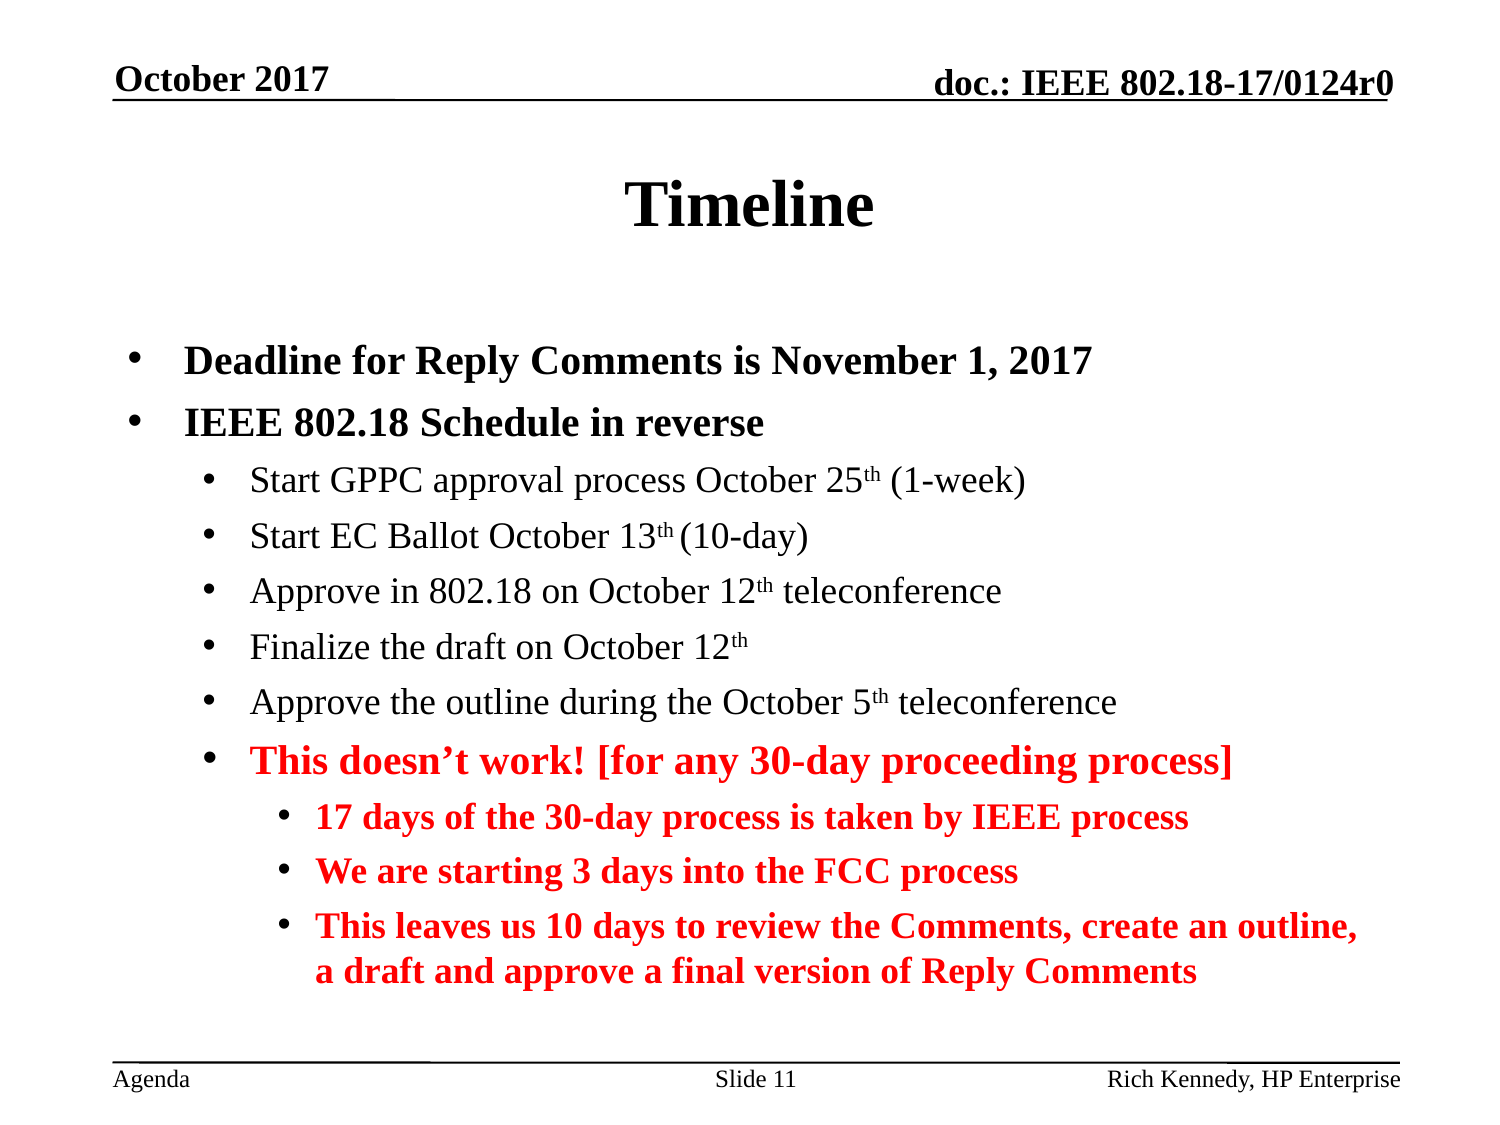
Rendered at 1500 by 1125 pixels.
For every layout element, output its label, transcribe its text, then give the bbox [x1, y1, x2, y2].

footer Rich Kennedy, HP Enterprise [878, 1061, 1402, 1093]
slide_number Slide 11 [712, 1061, 800, 1123]
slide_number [114, 54, 423, 100]
list Deadline for Reply Comments is November 1, 2017 IEEE 802.18 Schedule in reverse Start GPPC approval process October 25th (1-week) Start EC Ballot October 13th (10-day) Approve in 802.18 on October 12th teleconference Finalize the draft on October 12th Approve the outline during the October 5th teleconference This doesn’t work! [for any 30-day proceeding process] 17 days of the 30-day process is taken by IEEE process We are starting 3 days into the FCC process This leaves us 10 days to review the Comments, create an outline, a draft and approve a final version of Reply Comments [112, 324, 1388, 1000]
title Timeline [112, 112, 1388, 288]
